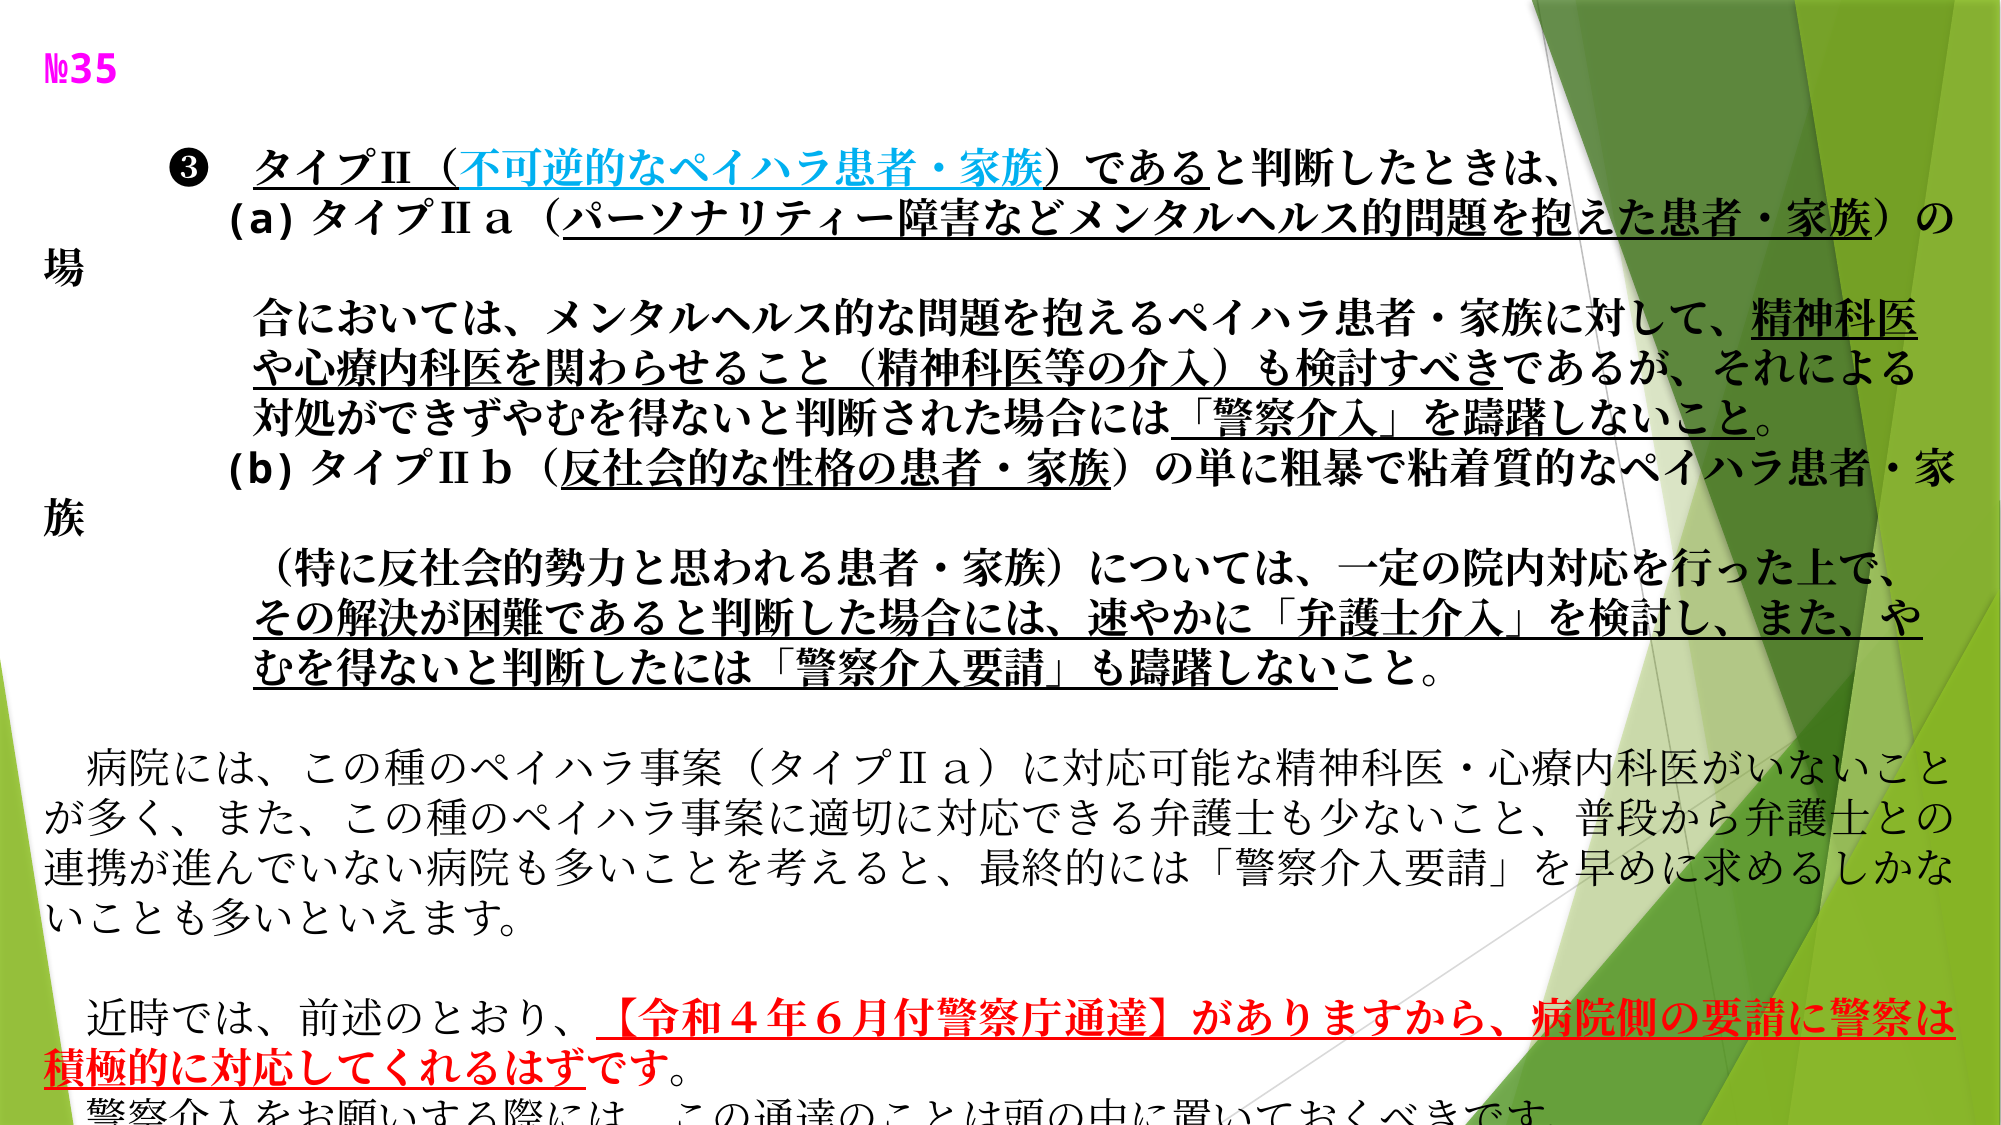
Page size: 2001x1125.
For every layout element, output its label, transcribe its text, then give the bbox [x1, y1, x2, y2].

text_box №35 ❸ タイプⅡ（不可逆的なペイハラ患者・家族）であると判断したときは、 (a)タイプⅡａ（パーソナリティー障害などメンタルヘルス的問題を抱えた患者・家族）の場 合においては、メンタルヘルス的な問題を抱えるペイハラ患者・家族に対して、精神科医 や心療内科医を関わらせること（精神科医等の介入）も検討すべきであるが、それによる 対処ができずやむを得ないと判断された場合には「警察介入」を躊躇しないこと。 (b)タイプⅡｂ（反社会的な性格の患者・家族）の単に粗暴で粘着質的なペイハラ患者・家族 （特に反社会的勢力と思われる患者・家族）については、一定の院内対応を行った上で、 その解決が困難であると判断した場合には、速やかに「弁護士介入」を検討し、また、や むを得ないと判断したには「警察介入要請」も躊躇しないこと。 病院には、この種のペイハラ事案（タイプⅡａ）に対応可能な精神科医・心療内科医がいないことが多く、また、この種のペイハラ事案に適切に対応できる弁護士も少ないこと、普段から弁護士との連携が進んでいない病院も多いことを考えると、最終的には「警察介入要請」を早めに求めるしかないことも多いといえます。 近時では、前述のとおり、【令和４年６月付警察庁通達】がありますから、病院側の要請に警察は積極的に対応してくれるはずです。 警察介入をお願いする際には、この通達のことは頭の中に置いておくべきです。 [28, 34, 1971, 1125]
